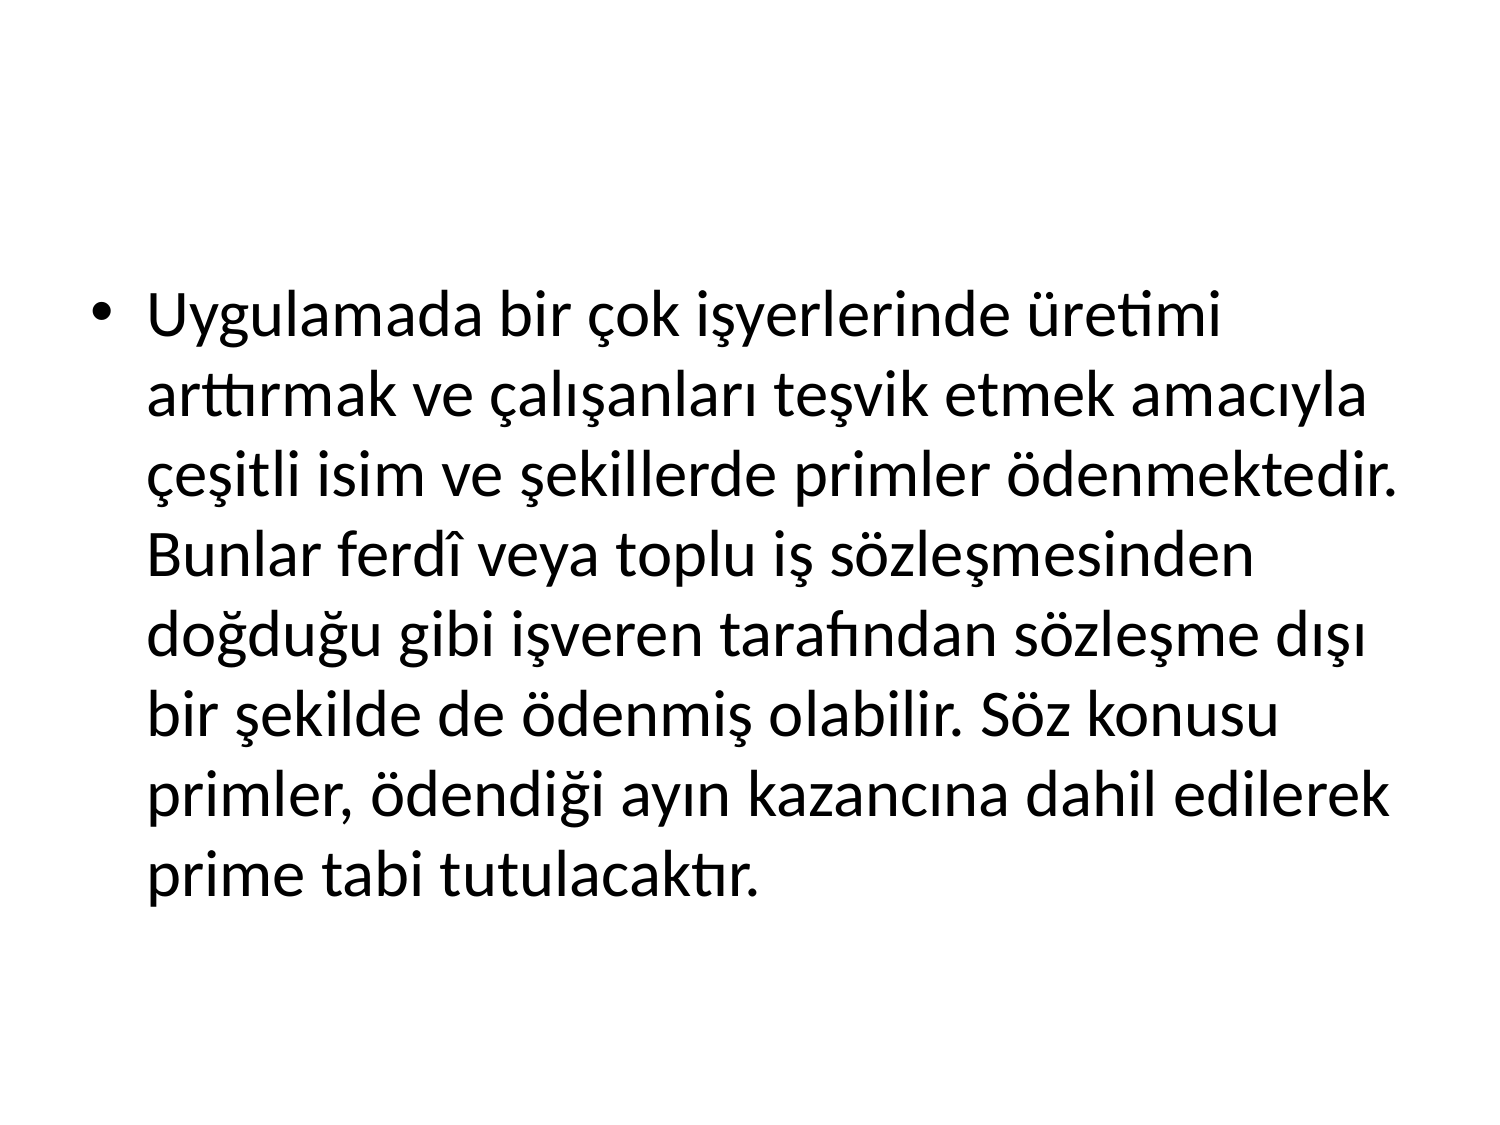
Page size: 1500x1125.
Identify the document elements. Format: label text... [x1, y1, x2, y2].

list Uygulamada bir çok işyerlerinde üretimi arttırmak ve çalışanları teşvik etmek amacıyla çeşitli isim ve şekillerde primler ödenmektedir. Bunlar ferdî veya toplu iş sözleşmesinden doğduğu gibi işveren tarafından sözleşme dışı bir şekilde de ödenmiş olabilir. Söz konusu primler, ödendiği ayın kazancına dahil edilerek prime tabi tutulacaktır. [75, 262, 1425, 1005]
